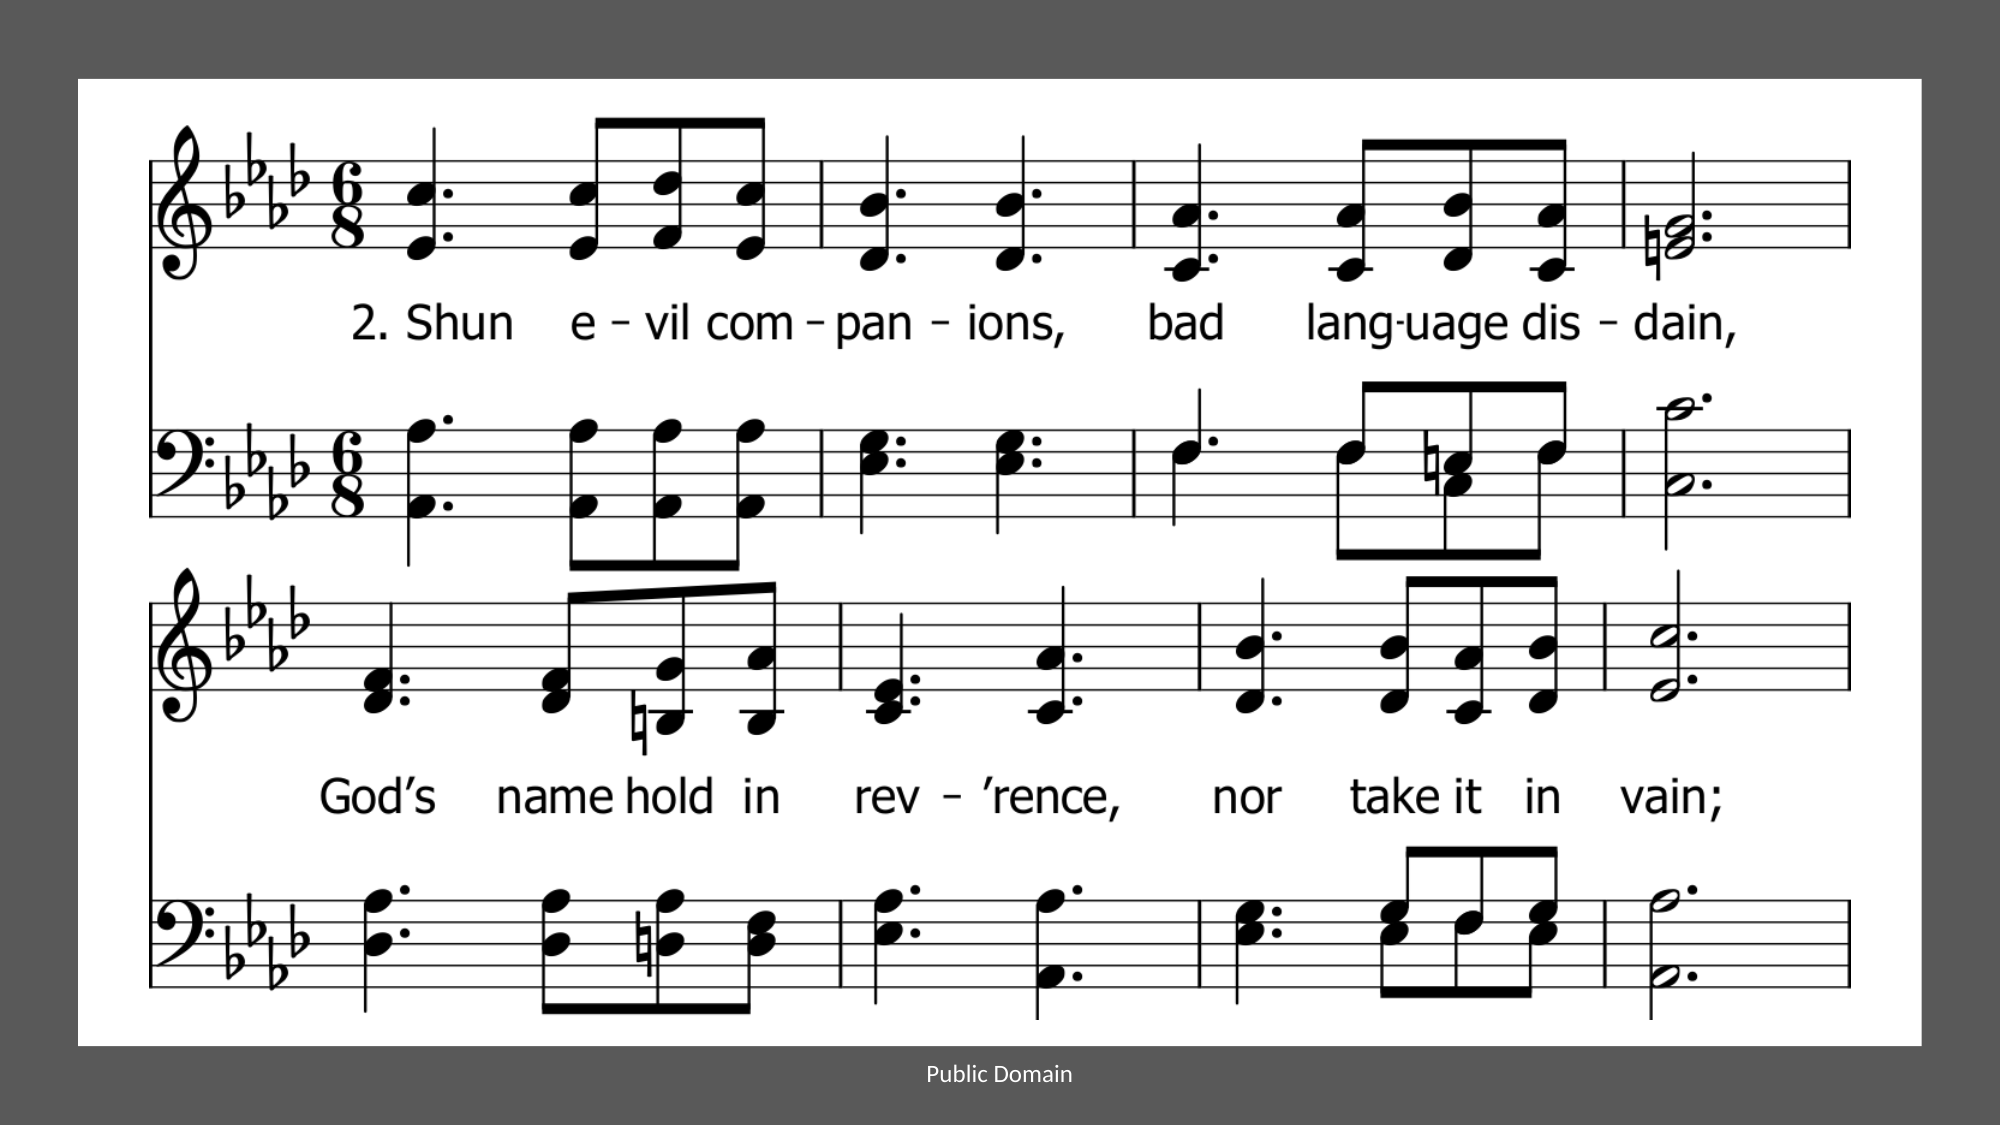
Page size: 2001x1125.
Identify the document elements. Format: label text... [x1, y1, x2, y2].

footer Public Domain [662, 1042, 1338, 1103]
text_box [77, 78, 1923, 1047]
picture [149, 105, 1851, 1020]
text_box [0, 0, 2000, 1125]
